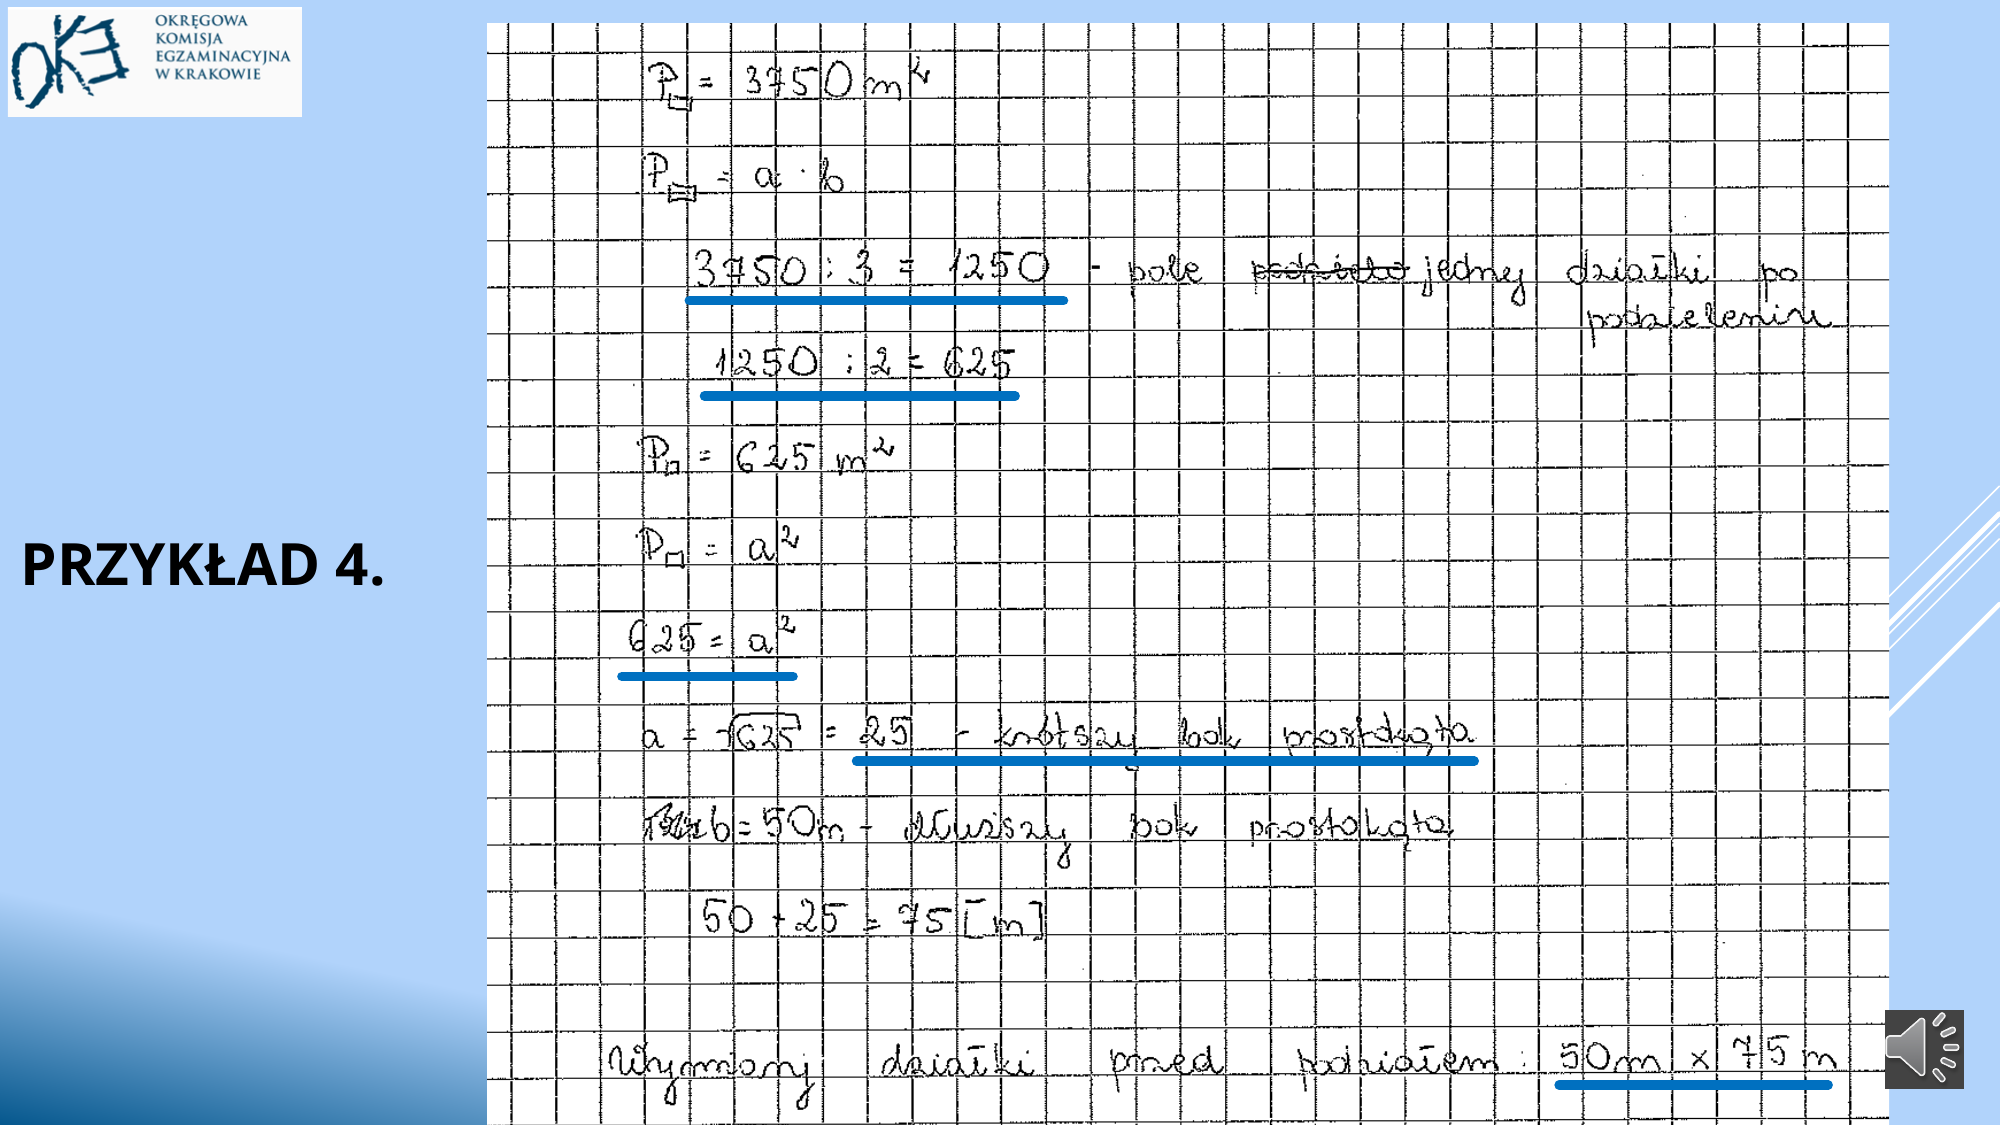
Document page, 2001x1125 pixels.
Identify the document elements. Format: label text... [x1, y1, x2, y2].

title Przykład 4. [0, 498, 407, 627]
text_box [688, 300, 1064, 397]
picture [7, 7, 302, 117]
picture [486, 22, 1965, 1125]
